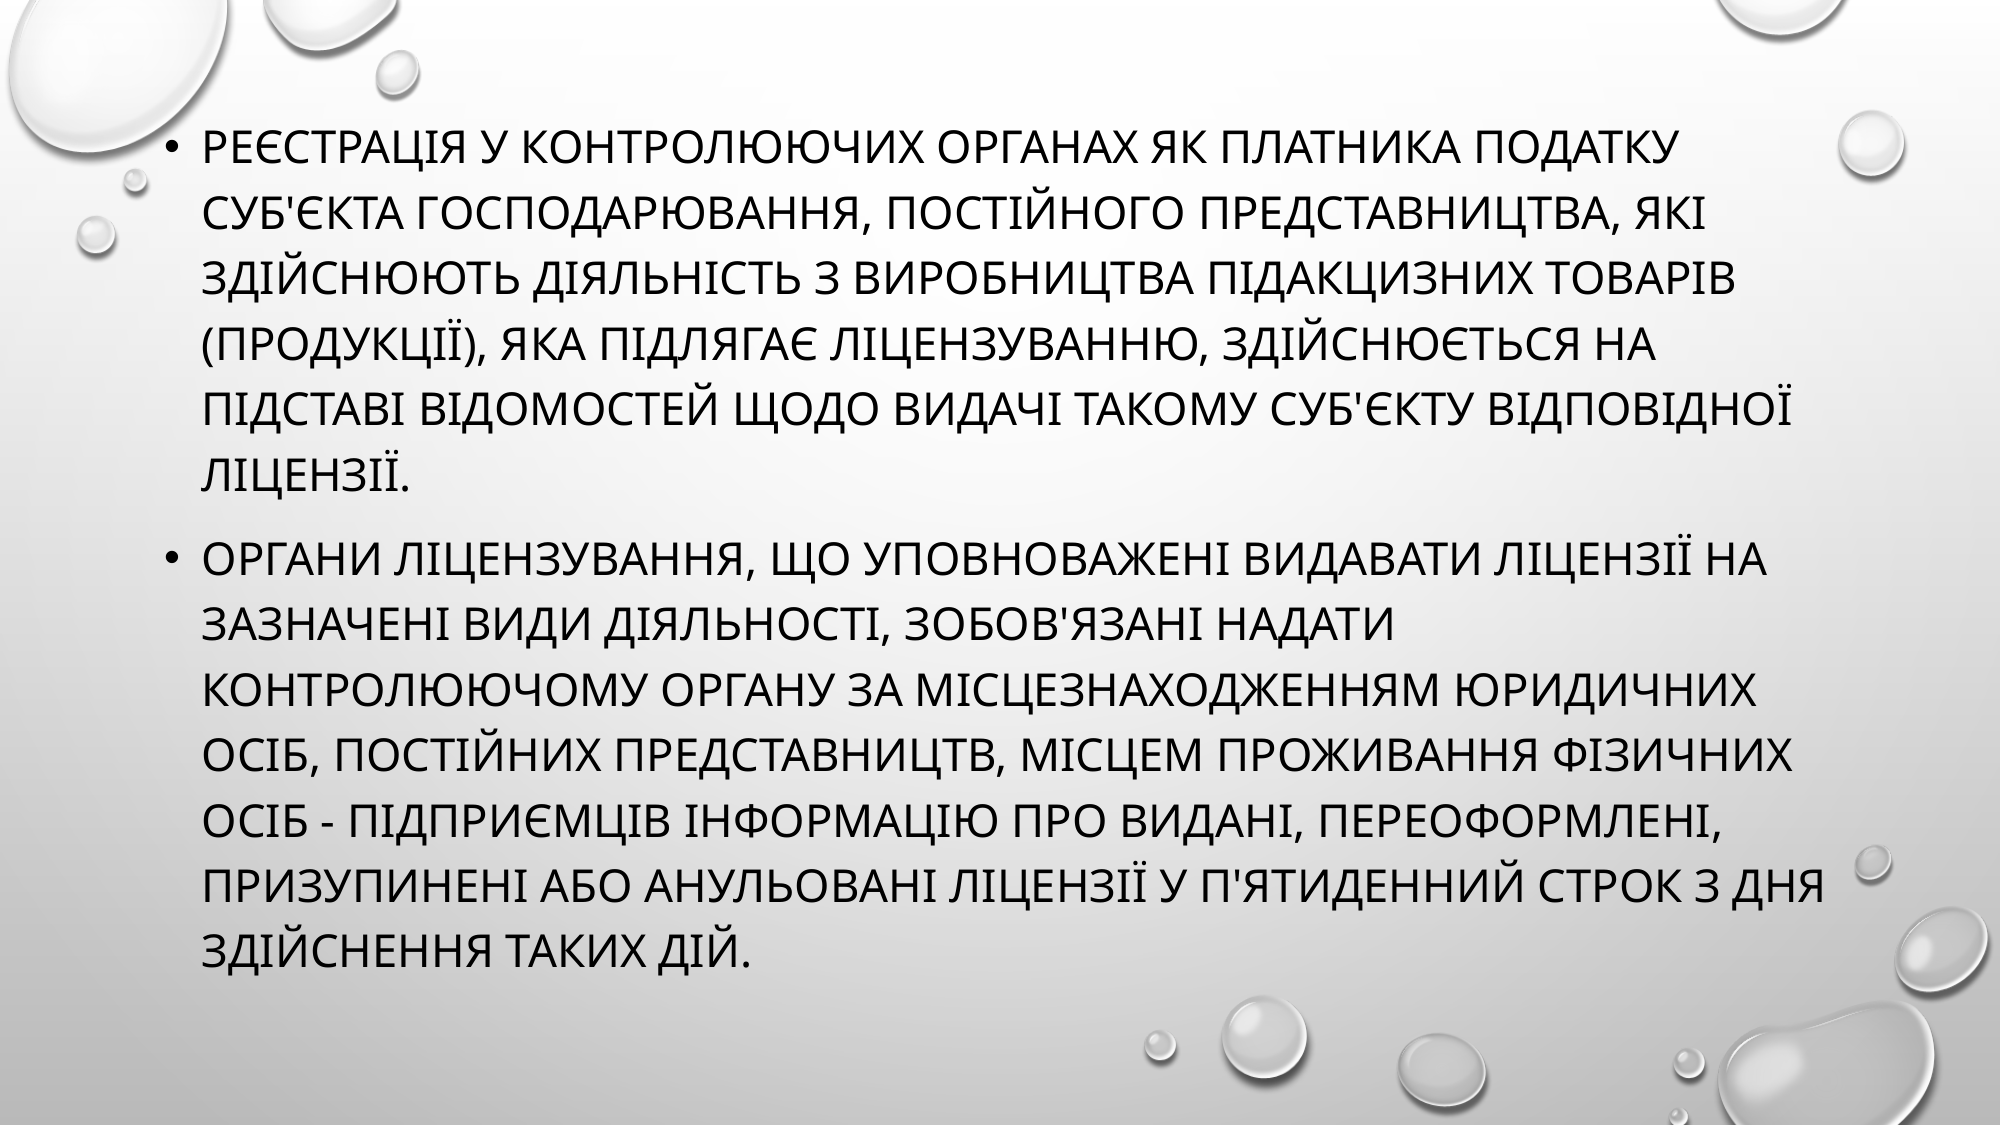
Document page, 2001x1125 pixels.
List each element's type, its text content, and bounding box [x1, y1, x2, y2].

picture [0, 0, 2000, 1125]
list Реєстрація у контролюючих органах як платника податку суб'єкта господарювання, постійного представництва, які здійснюють діяльність з виробництва підакцизних товарів (продукції), яка підлягає ліцензуванню, здійснюється на підставі відомостей щодо видачі такому суб'єкту відповідної ліцензії. Органи ліцензування, що уповноважені видавати ліцензії на зазначені види діяльності, зобов'язані надати контролюючому органу за місцезнаходженням юридичних осіб, постійних представництв, місцем проживання фізичних осіб - підприємців інформацію про видані, переоформлені, призупинені або анульовані ліцензії у п'ятиденний строк з дня здійснення таких дій. [149, 99, 1850, 990]
